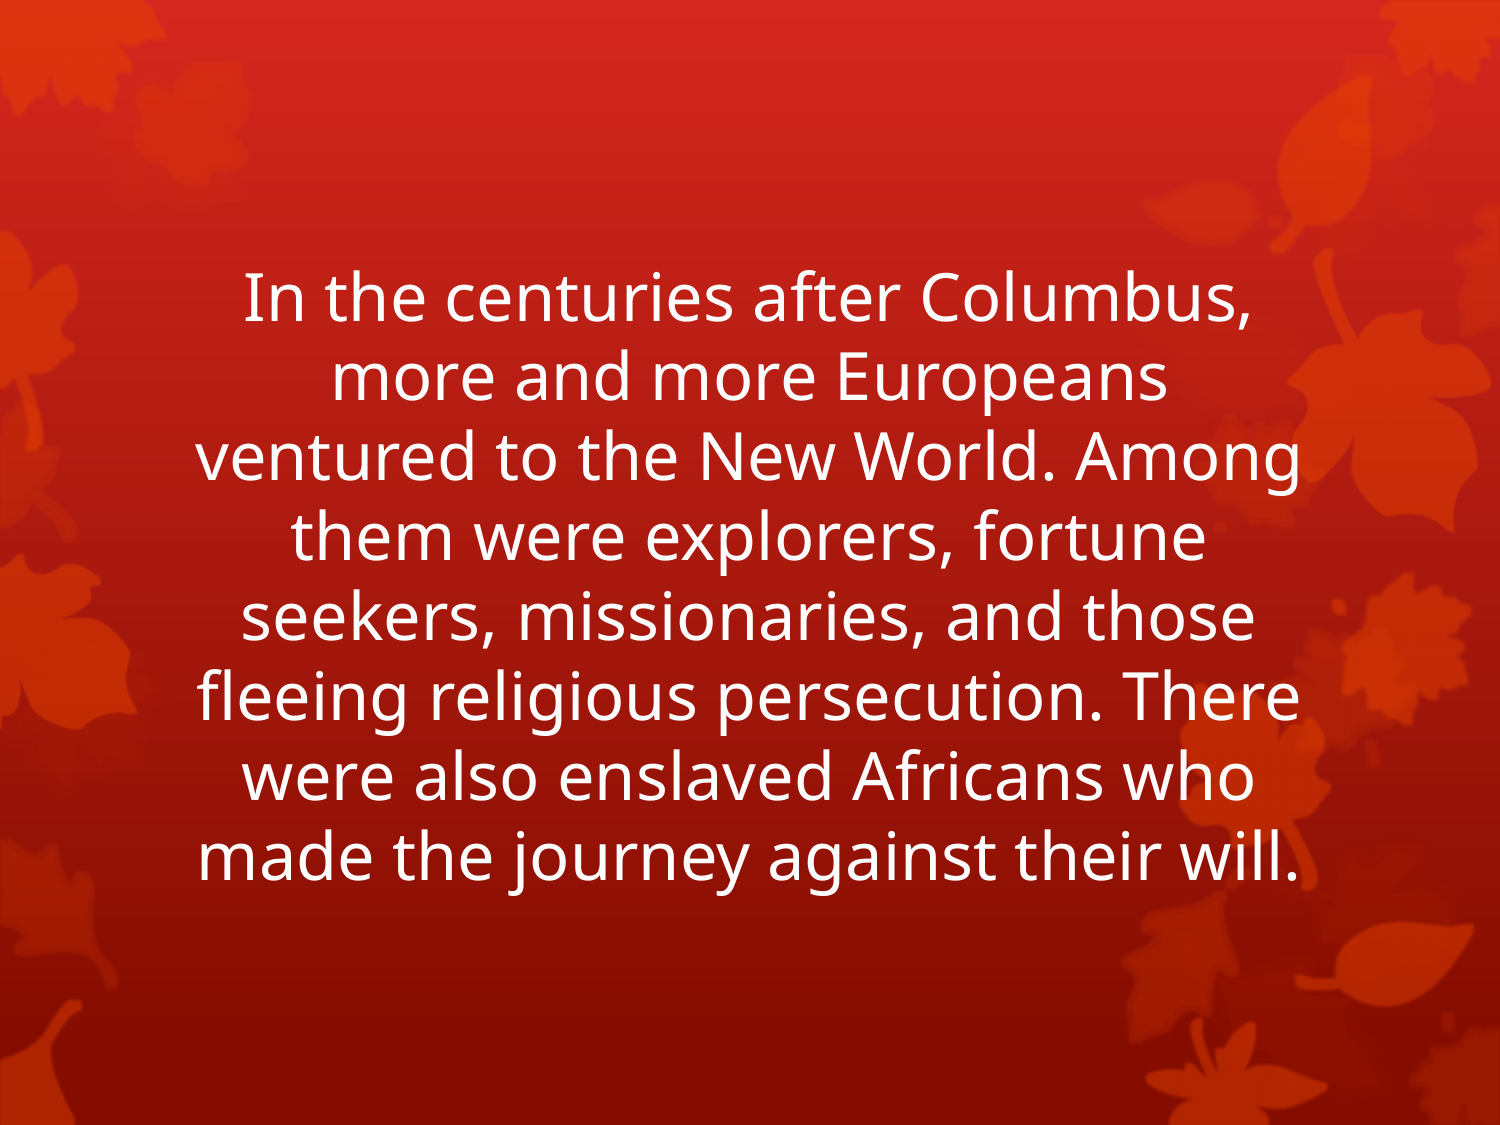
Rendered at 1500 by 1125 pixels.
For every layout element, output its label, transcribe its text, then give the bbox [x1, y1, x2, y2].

title In the centuries after Columbus, more and more Europeans ventured to the New World. Among them were explorers, fortune seekers, missionaries, and those fleeing religious persecution. There were also enslaved Africans who made the journey against their will. [165, 110, 1335, 1038]
